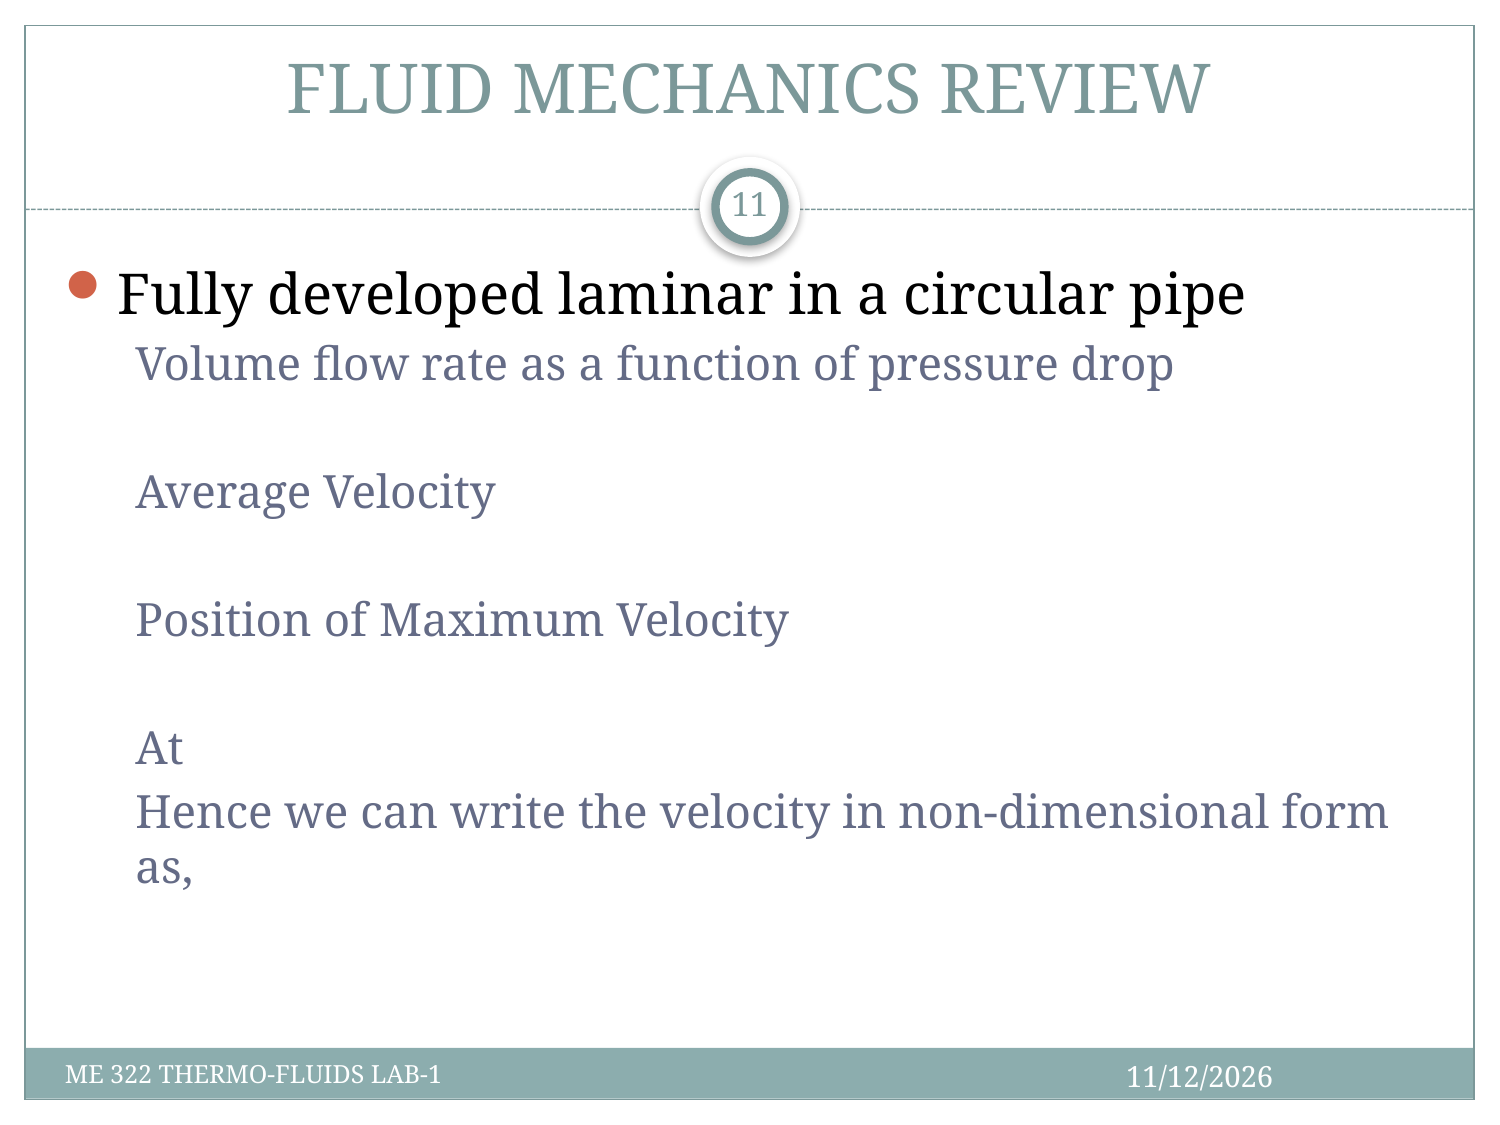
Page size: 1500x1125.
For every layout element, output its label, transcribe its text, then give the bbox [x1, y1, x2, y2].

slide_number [950, 1050, 1450, 1111]
title FLUID MECHANICS REVIEW [49, 37, 1450, 162]
footer ME 322 THERMO-FLUIDS LAB-1 [50, 1051, 638, 1112]
slide_number 11 [712, 169, 788, 243]
